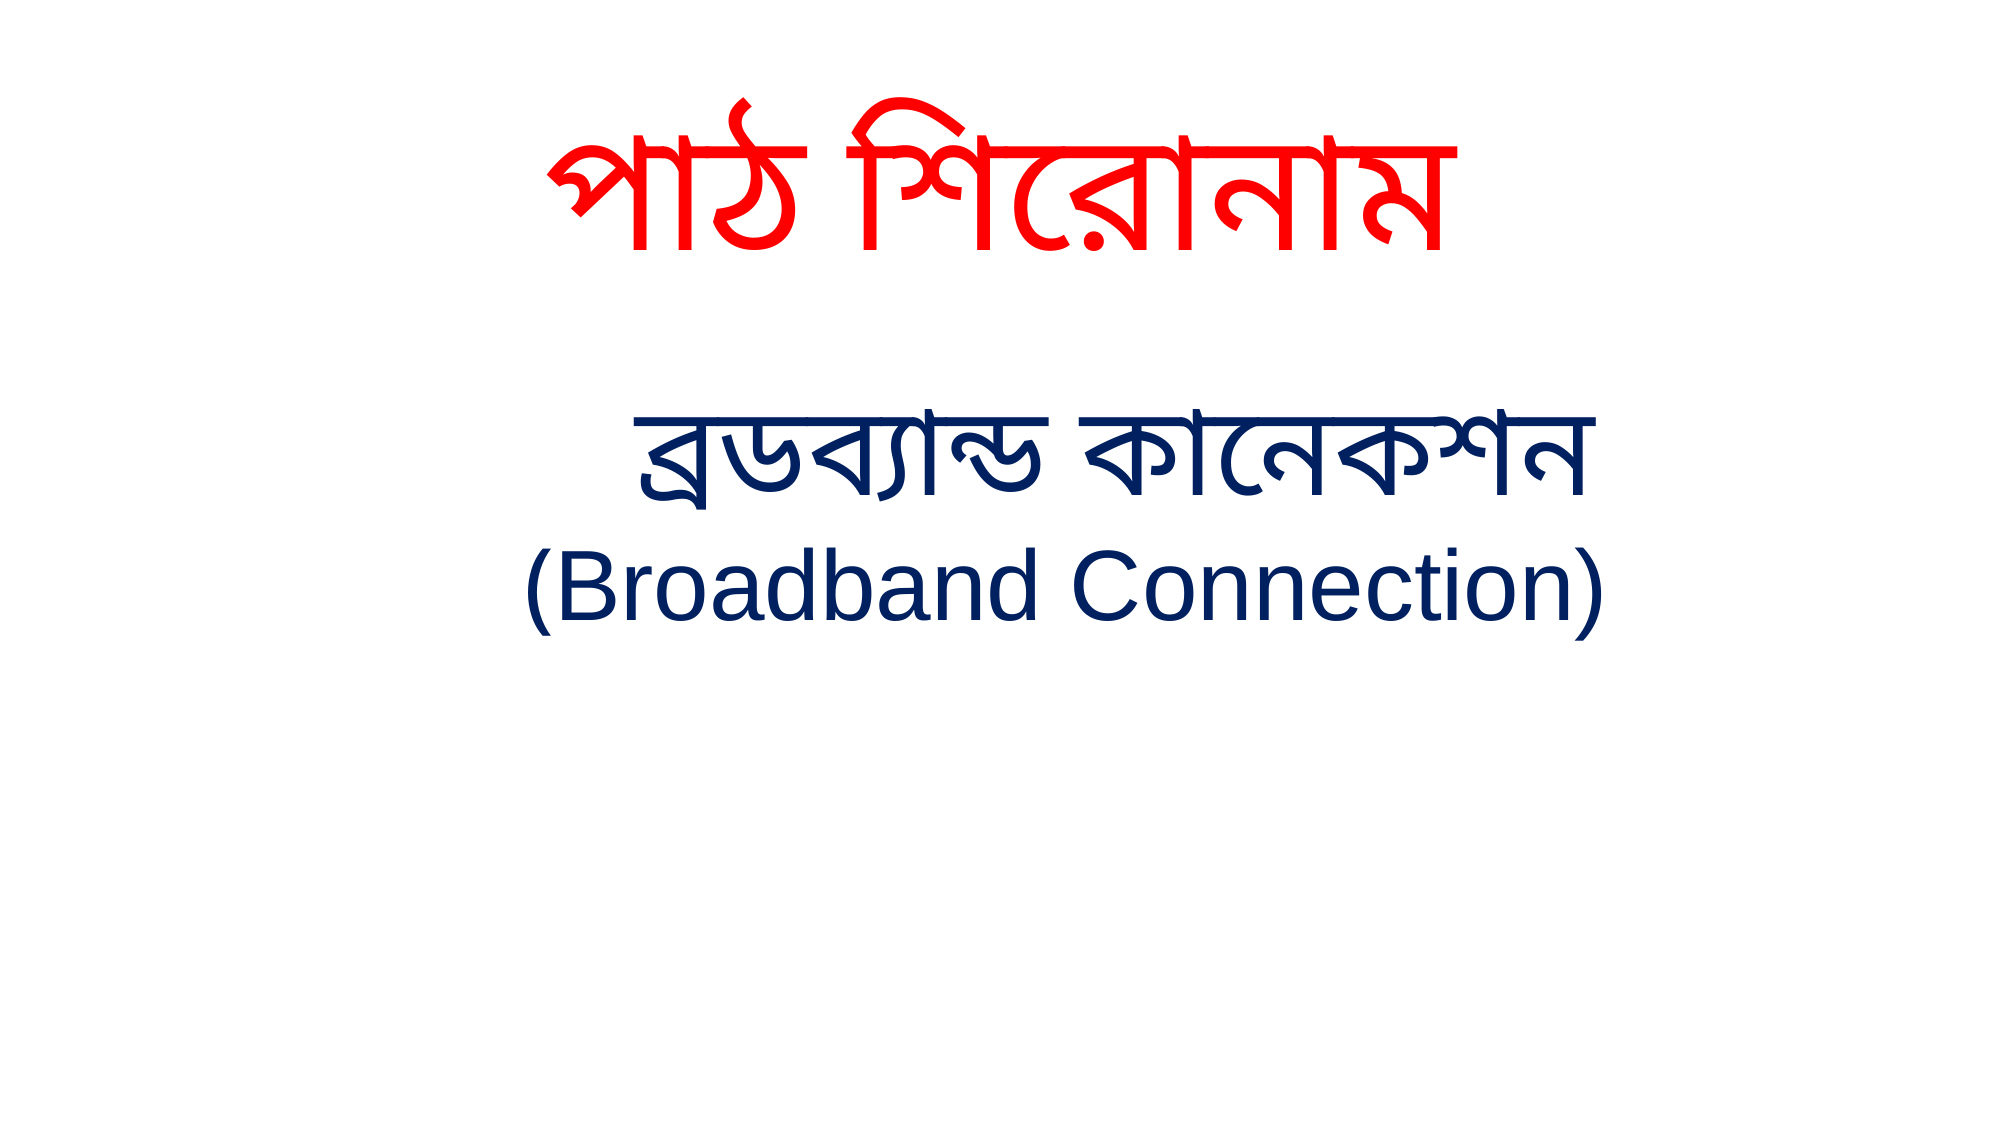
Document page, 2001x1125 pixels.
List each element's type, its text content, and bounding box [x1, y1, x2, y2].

text_box ব্রডব্যান্ড কানেকশন (Broadband Connection) [158, 362, 1975, 648]
title পাঠ শিরোনাম [137, 88, 1863, 306]
